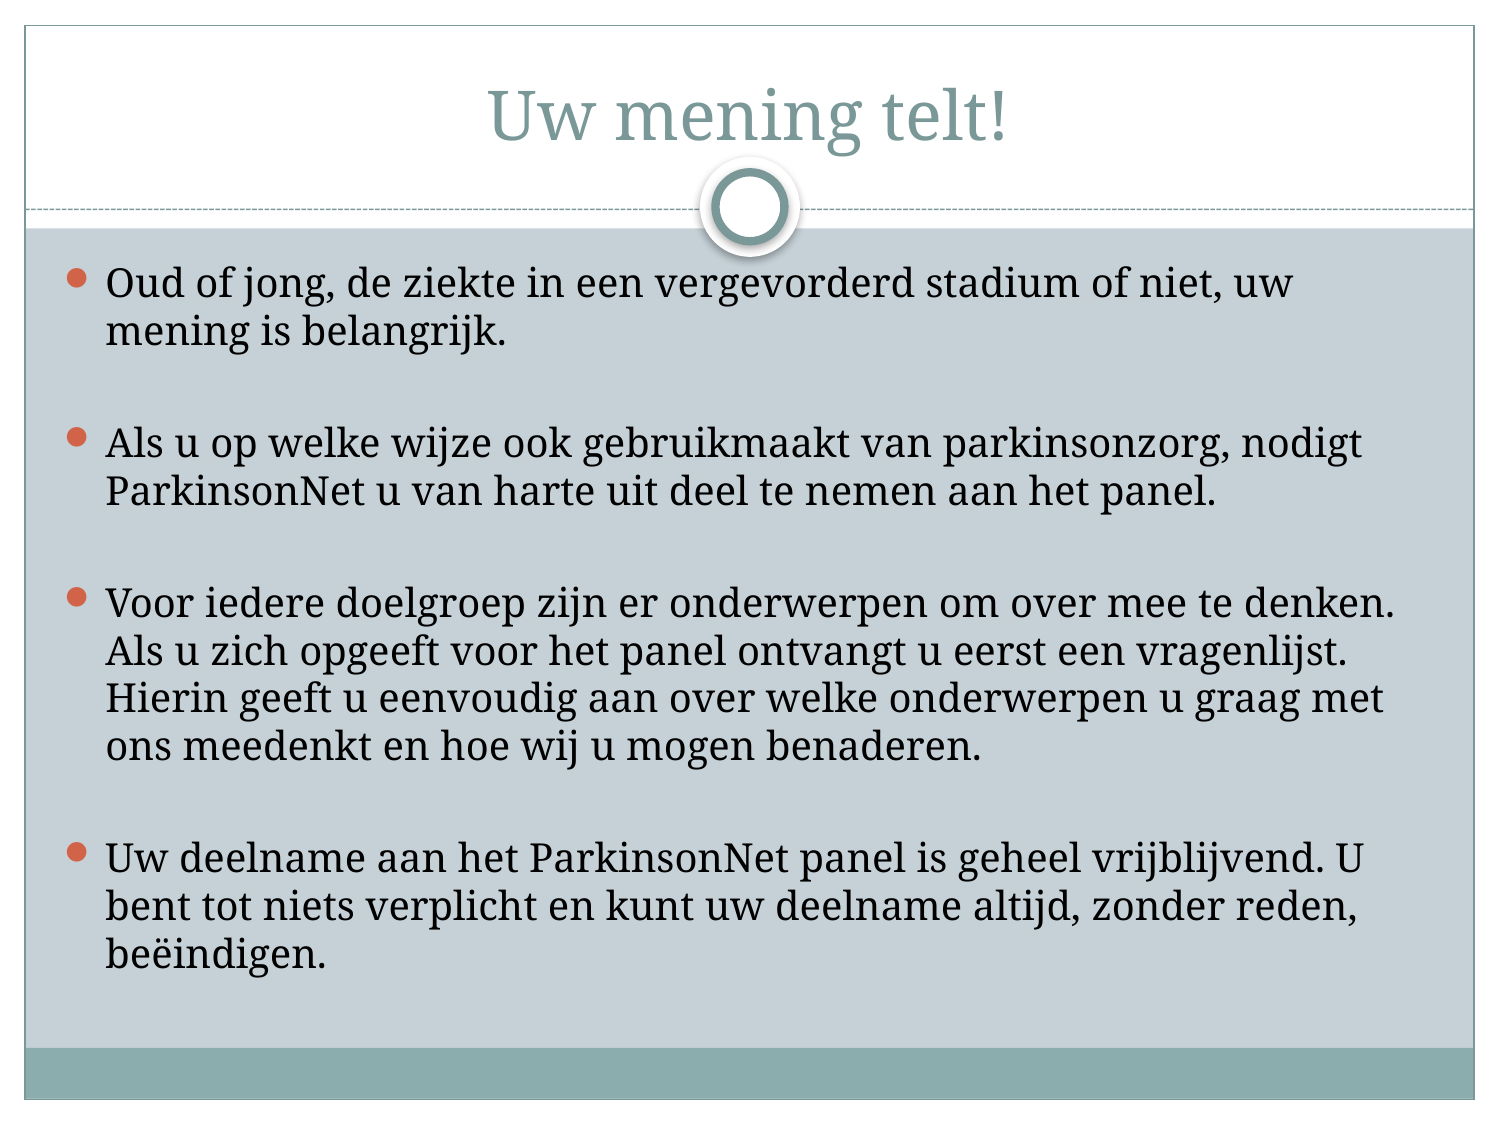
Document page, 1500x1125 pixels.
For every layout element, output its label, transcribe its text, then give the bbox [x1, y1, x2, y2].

list Oud of jong, de ziekte in een vergevorderd stadium of niet, uw mening is belangrijk. Als u op welke wijze ook gebruikmaakt van parkinsonzorg, nodigt ParkinsonNet u van harte uit deel te nemen aan het panel. Voor iedere doelgroep zijn er onderwerpen om over mee te denken. Als u zich opgeeft voor het panel ontvangt u eerst een vragenlijst. Hierin geeft u eenvoudig aan over welke onderwerpen u graag met ons meedenkt en hoe wij u mogen benaderen. Uw deelname aan het ParkinsonNet panel is geheel vrijblijvend. U bent tot niets verplicht en kunt uw deelname altijd, zonder reden, beëindigen. [49, 250, 1445, 1001]
title Uw mening telt! [49, 37, 1450, 162]
